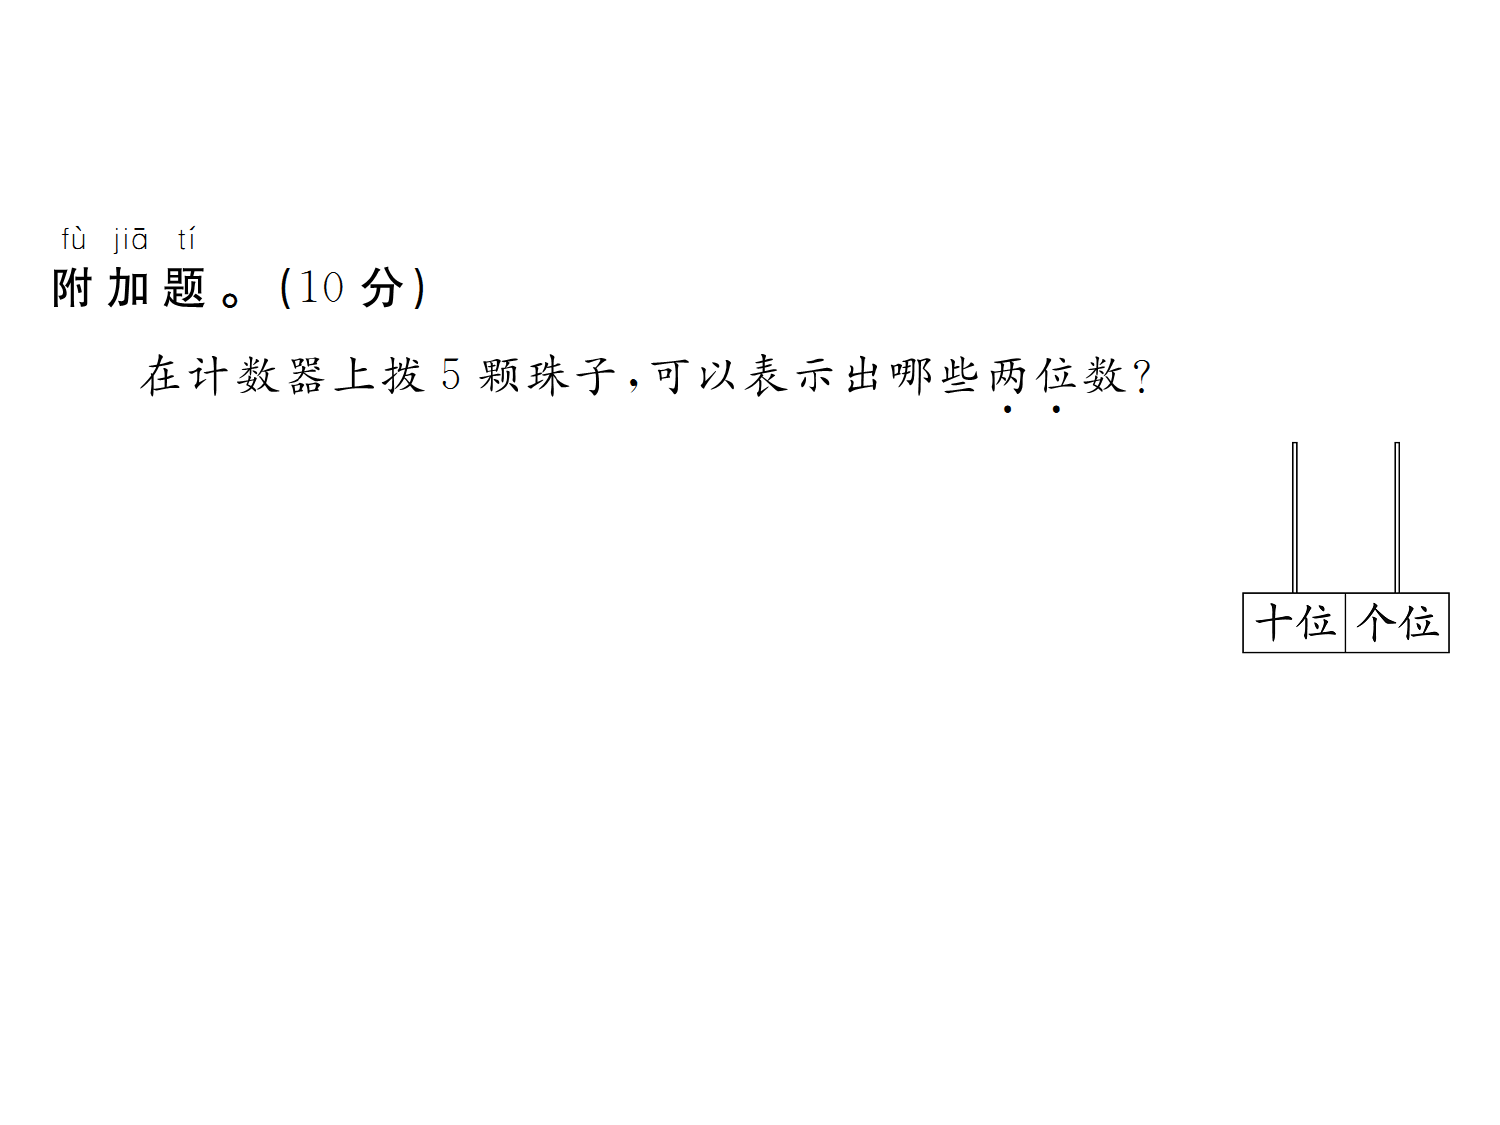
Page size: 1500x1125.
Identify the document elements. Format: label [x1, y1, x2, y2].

picture [41, 208, 1459, 660]
